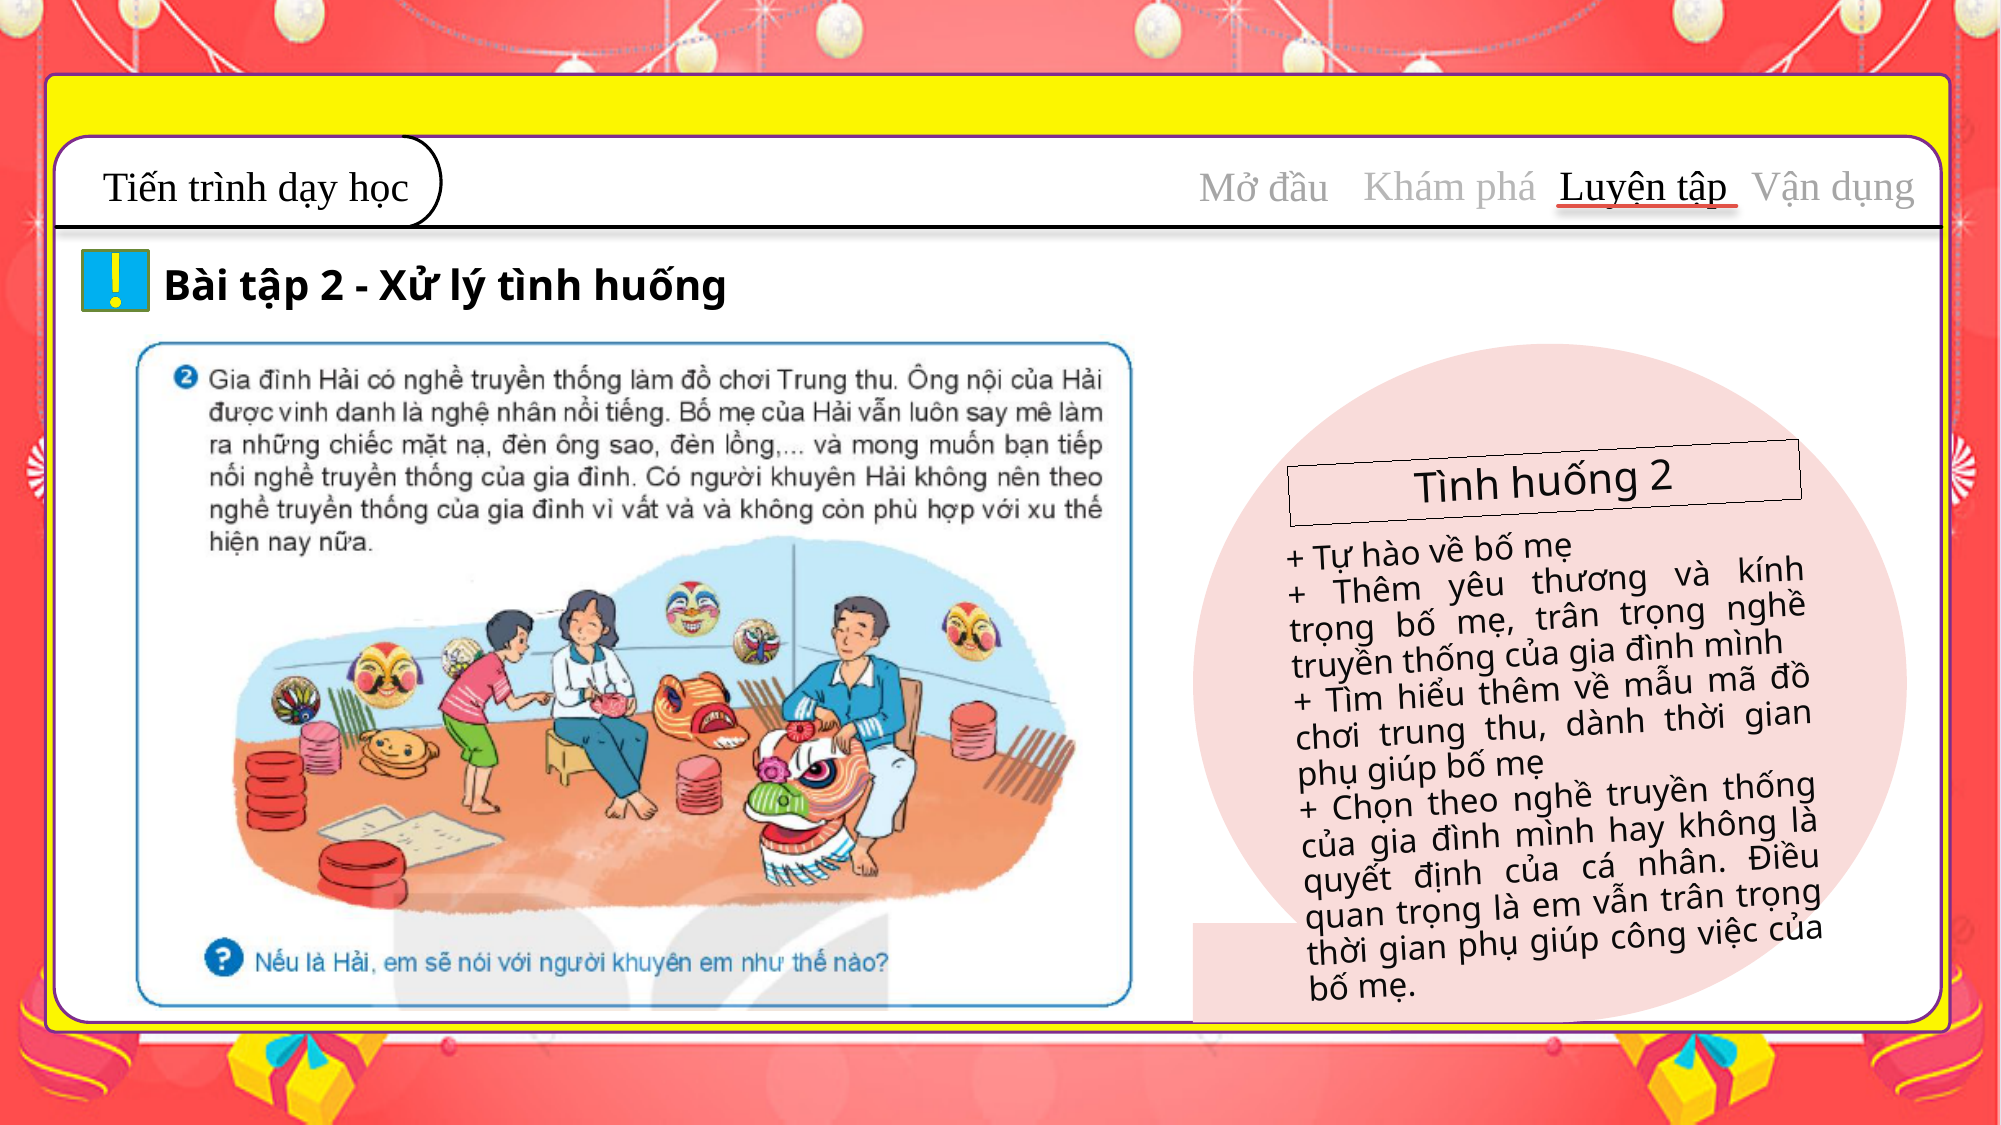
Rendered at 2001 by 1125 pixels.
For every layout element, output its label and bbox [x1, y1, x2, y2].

text_box [82, 247, 149, 314]
picture [0, 0, 2001, 1125]
